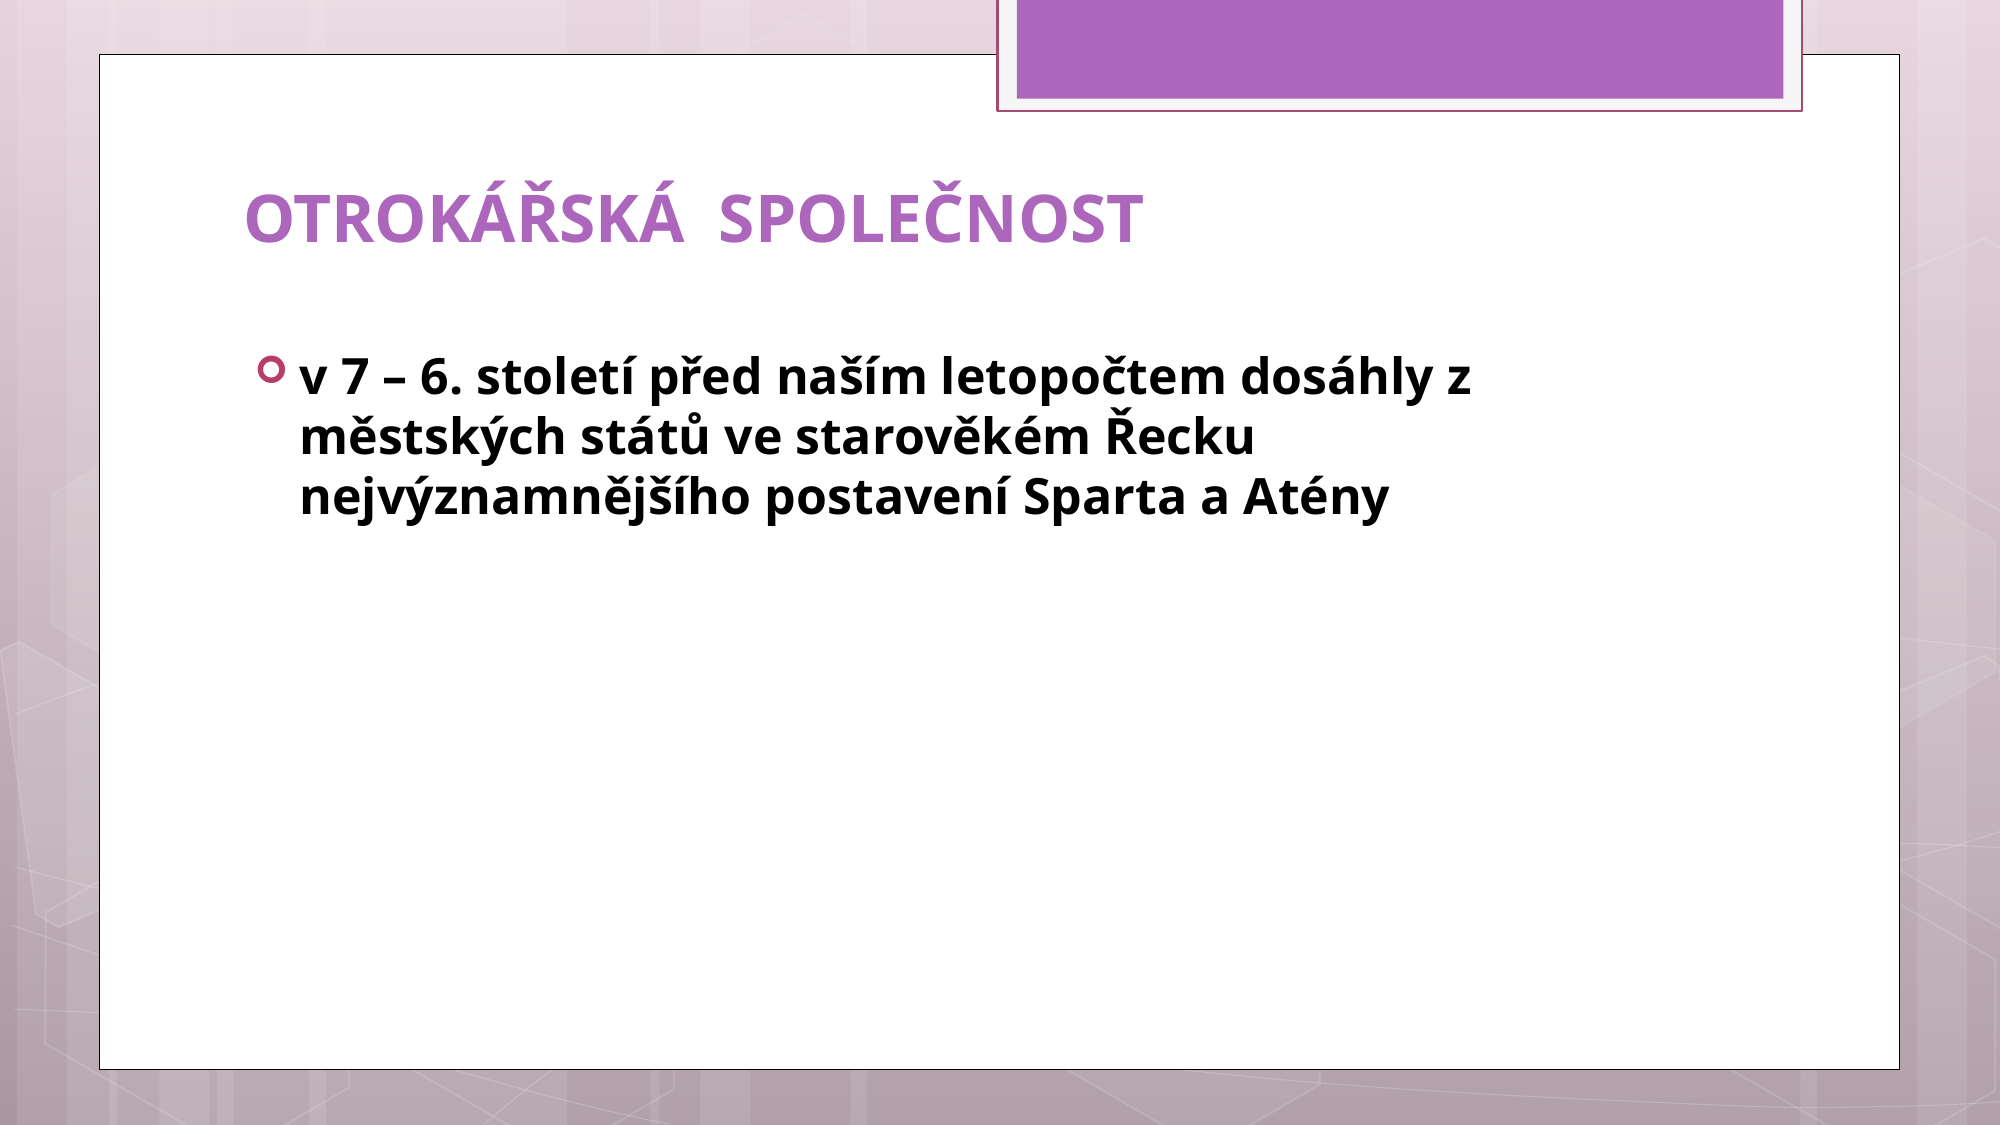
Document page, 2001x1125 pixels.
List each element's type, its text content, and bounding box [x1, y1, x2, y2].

list v 7 – 6. století před naším letopočtem dosáhly z městských států ve starověkém Řecku nejvýznamnějšího postavení Sparta a Atény [228, 337, 1711, 957]
title OTROKÁŘSKÁ SPOLEČNOST [228, 168, 1765, 263]
